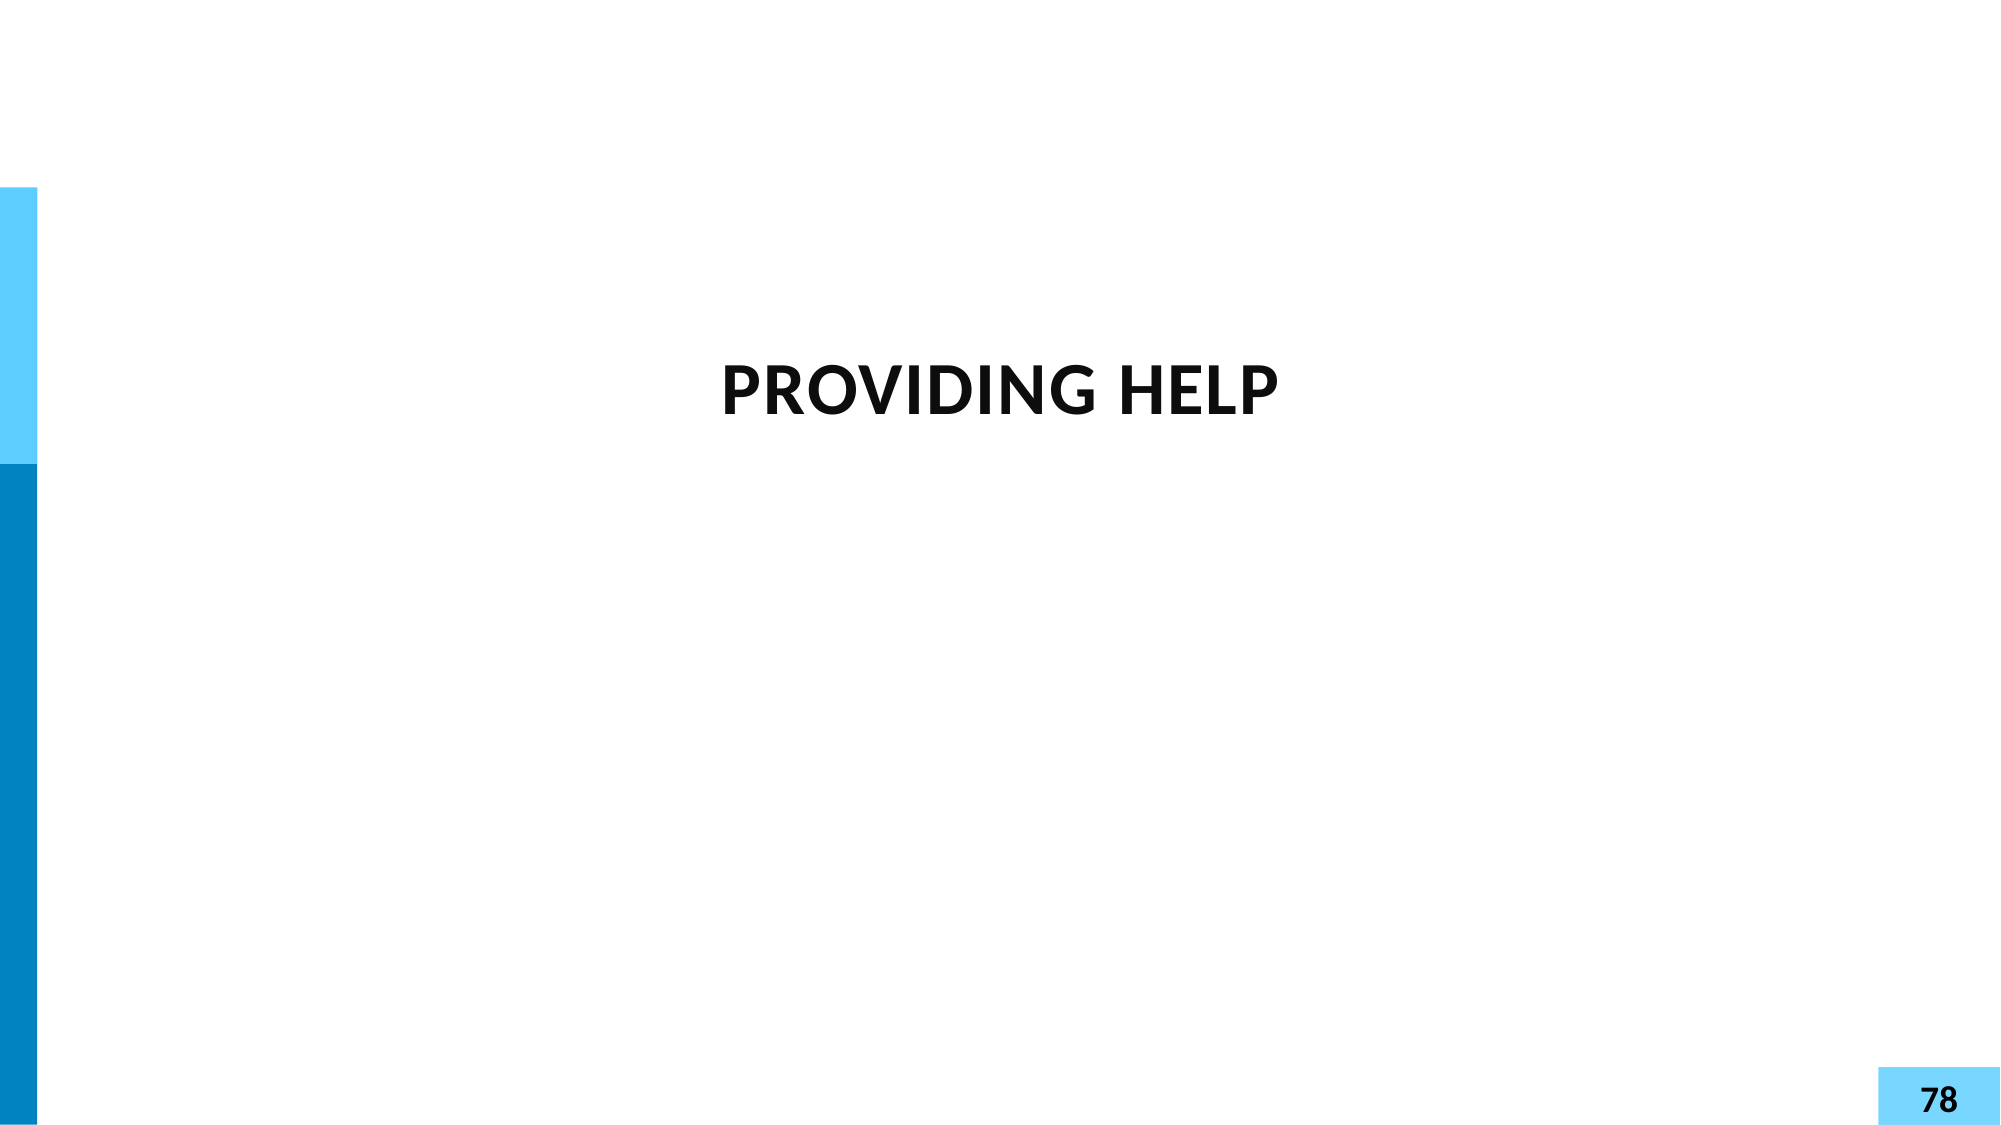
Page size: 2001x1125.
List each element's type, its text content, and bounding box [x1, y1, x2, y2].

title PROVIDING HELP [98, 258, 1904, 529]
